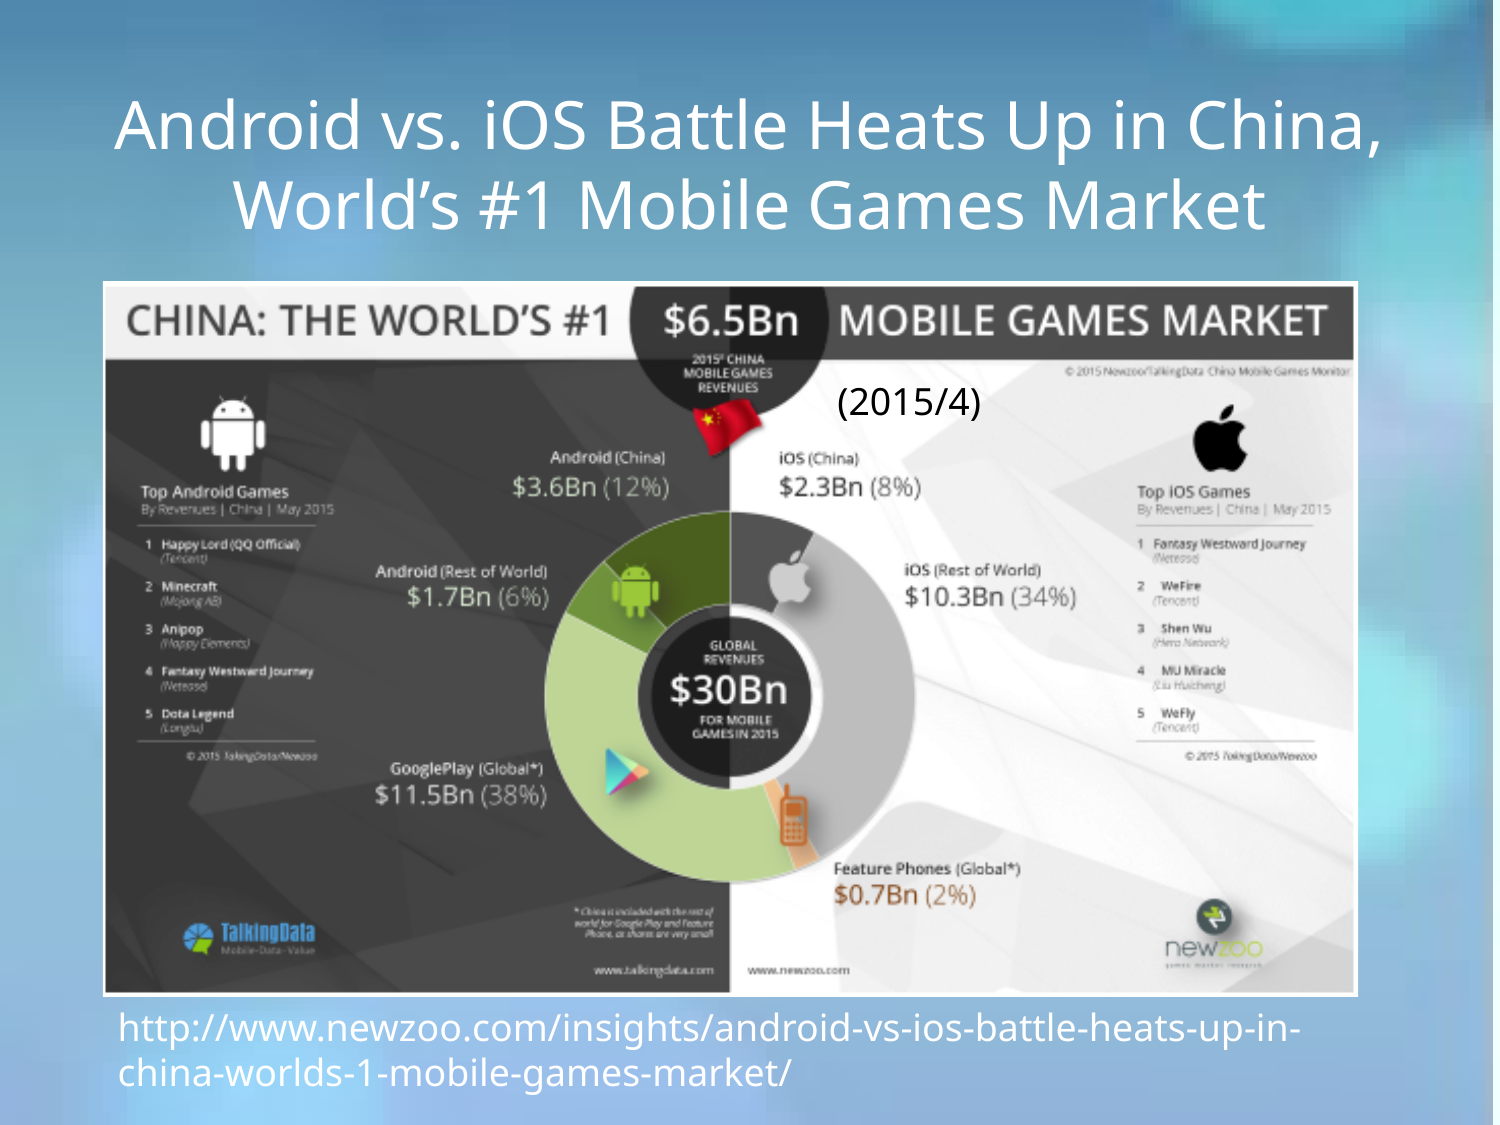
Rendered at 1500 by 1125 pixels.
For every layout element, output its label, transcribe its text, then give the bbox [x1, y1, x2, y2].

picture [0, 0, 1500, 1125]
title Android vs. iOS Battle Heats Up in China, World’s #1 Mobile Games Market [75, 75, 1425, 263]
text_box http://www.newzoo.com/insights/android-vs-ios-battle-heats-up-in-china-worlds-1-mobile-games-market/ [102, 1003, 1359, 1102]
